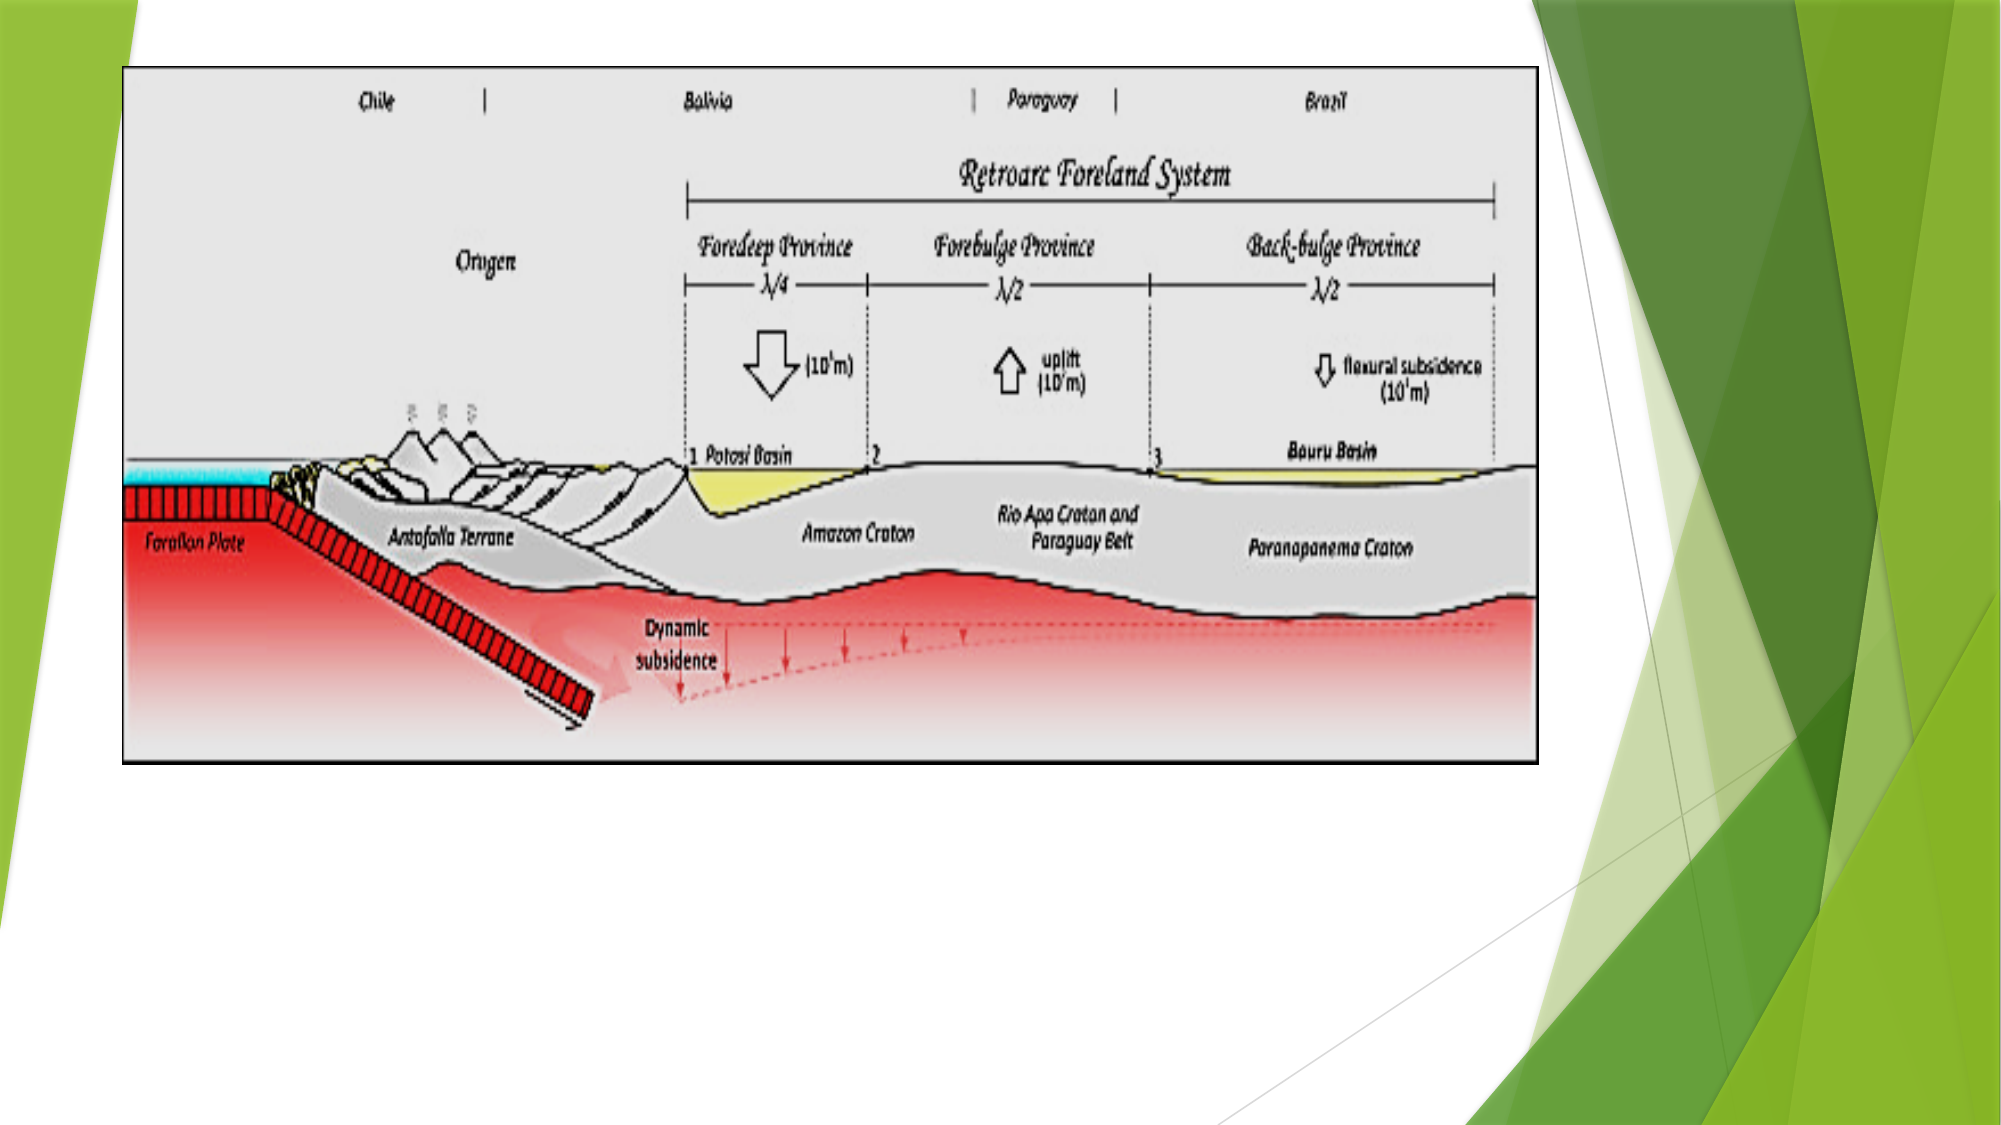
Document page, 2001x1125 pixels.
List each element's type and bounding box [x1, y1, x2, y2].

picture [121, 65, 1540, 766]
